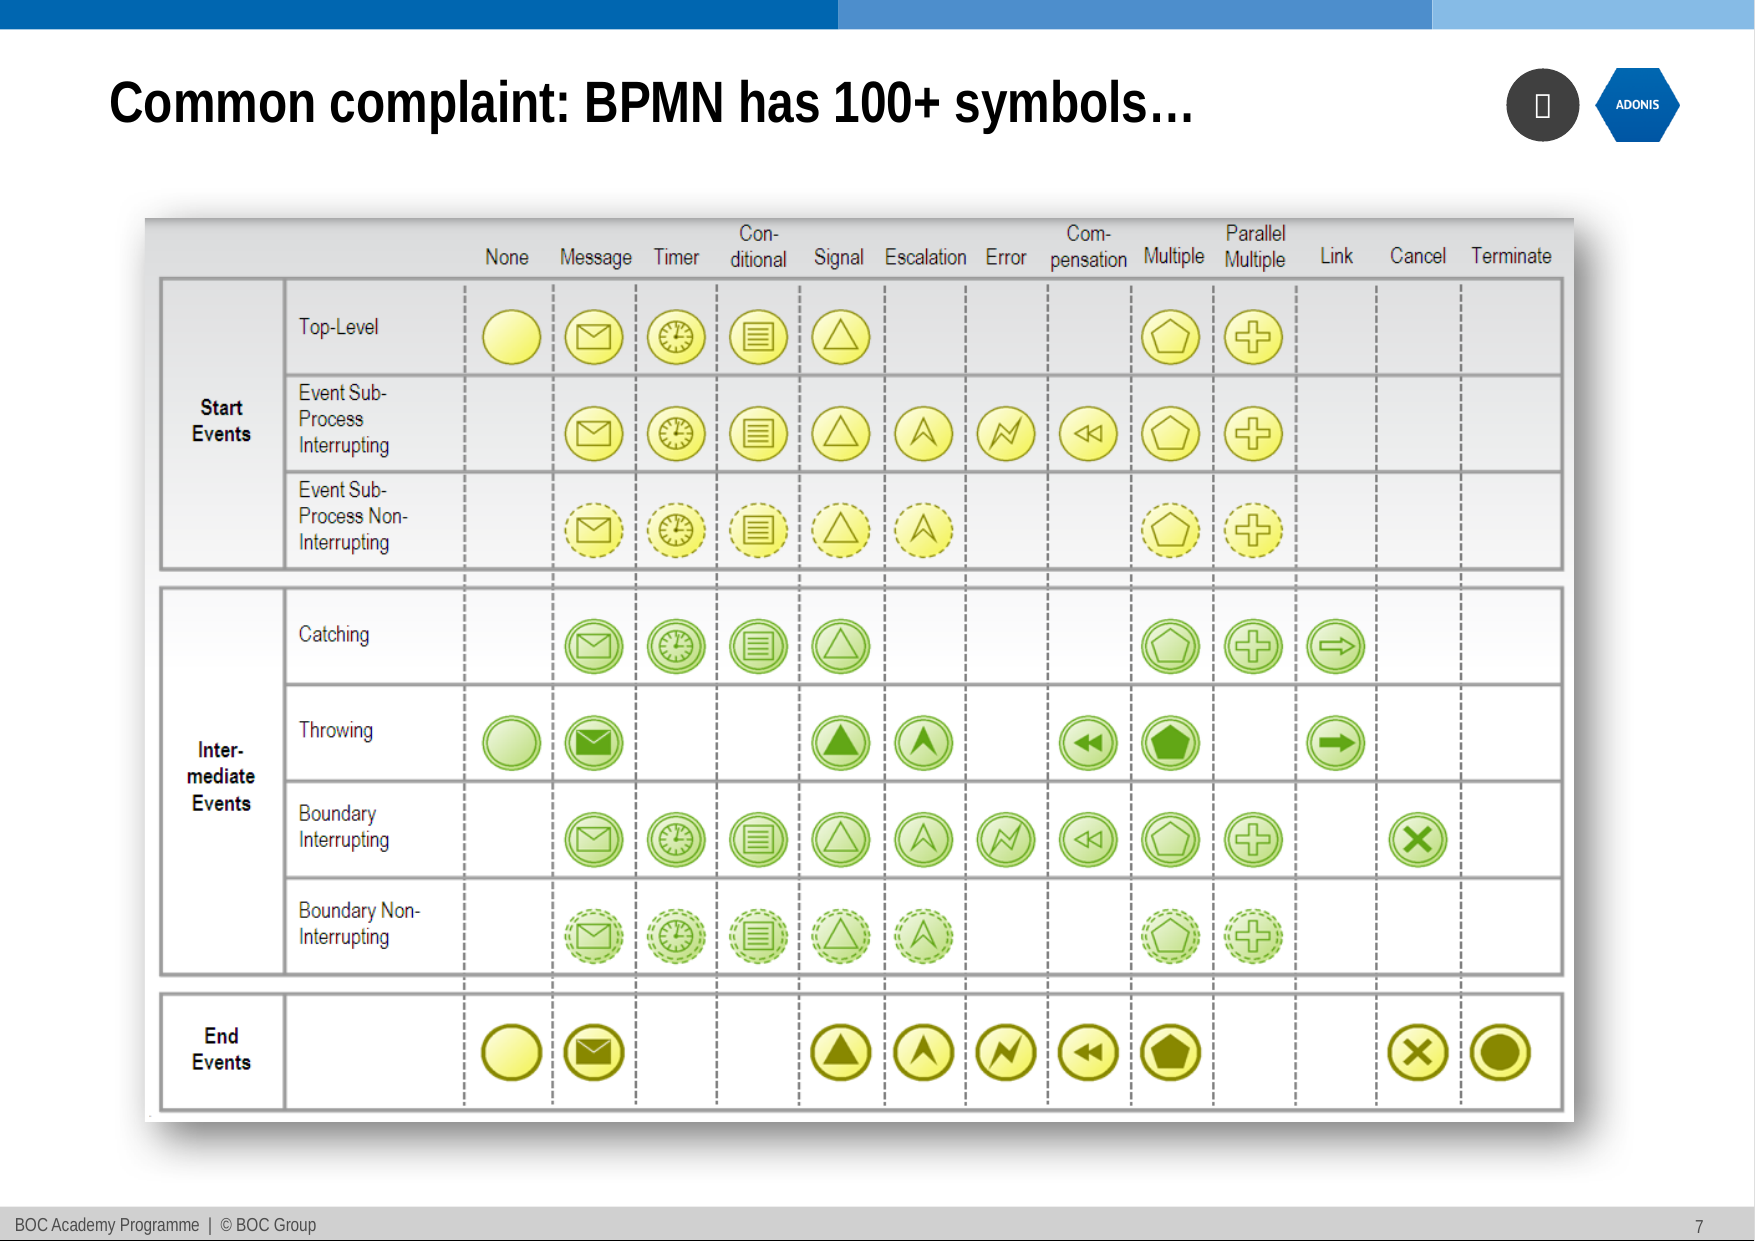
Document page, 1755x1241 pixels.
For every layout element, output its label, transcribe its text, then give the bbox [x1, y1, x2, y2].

picture [1595, 68, 1680, 142]
title Common complaint: BPMN has 100+ symbols… [109, 55, 1595, 156]
picture [144, 218, 1575, 1122]
